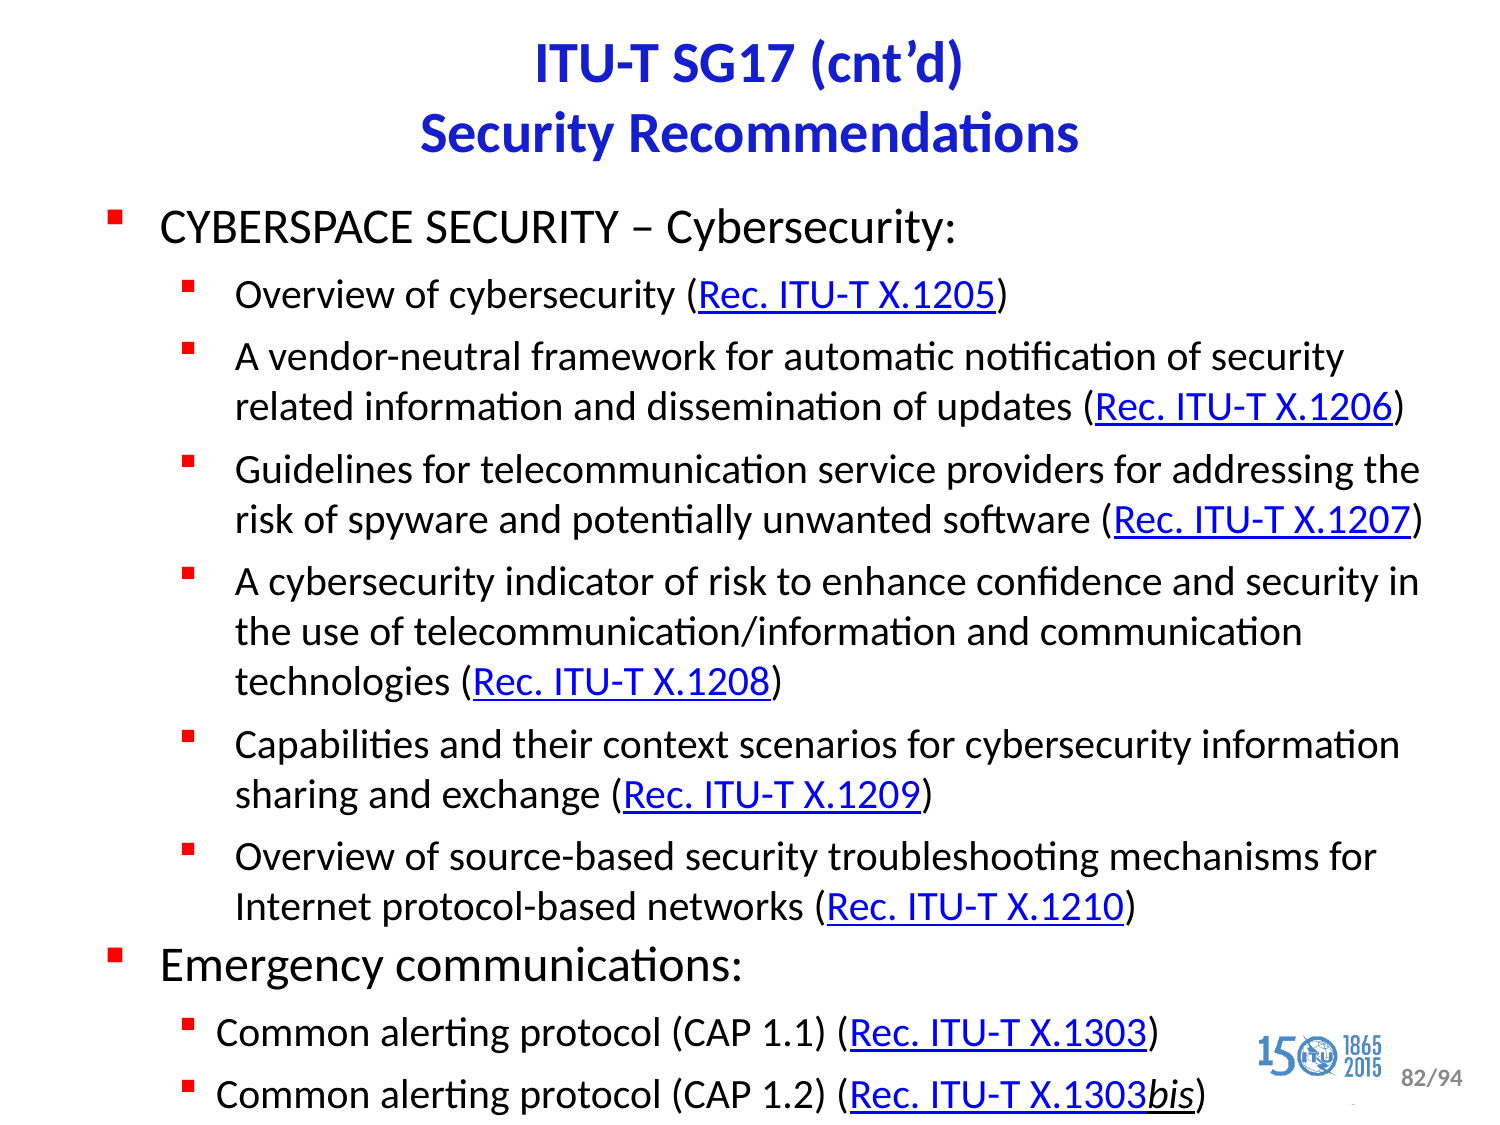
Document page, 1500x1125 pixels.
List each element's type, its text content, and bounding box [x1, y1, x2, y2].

slide_number 82/94 [1127, 1046, 1478, 1107]
text_box CYBERSPACE SECURITY – Cybersecurity: Overview of cybersecurity (Rec. ITU-T X.1205) A vendor-neutral framework for automatic notification of security related information and dissemination of updates (Rec. ITU-T X.1206) Guidelines for telecommunication service providers for addressing the risk of spyware and potentially unwanted software (Rec. ITU-T X.1207) A cybersecurity indicator of risk to enhance confidence and security in the use of telecommunication/information and communication technologies (Rec. ITU-T X.1208) Capabilities and their context scenarios for cybersecurity information sharing and exchange (Rec. ITU-T X.1209) Overview of source-based security troubleshooting mechanisms for Internet protocol-based networks (Rec. ITU-T X.1210) Emergency communications: Common alerting protocol (CAP 1.1) (Rec. ITU-T X.1303) Common alerting protocol (CAP 1.2) (Rec. ITU-T X.1303bis) [88, 196, 1471, 1083]
title ITU-T SG17 (cnt’d) Security Recommendations [0, 0, 1500, 188]
